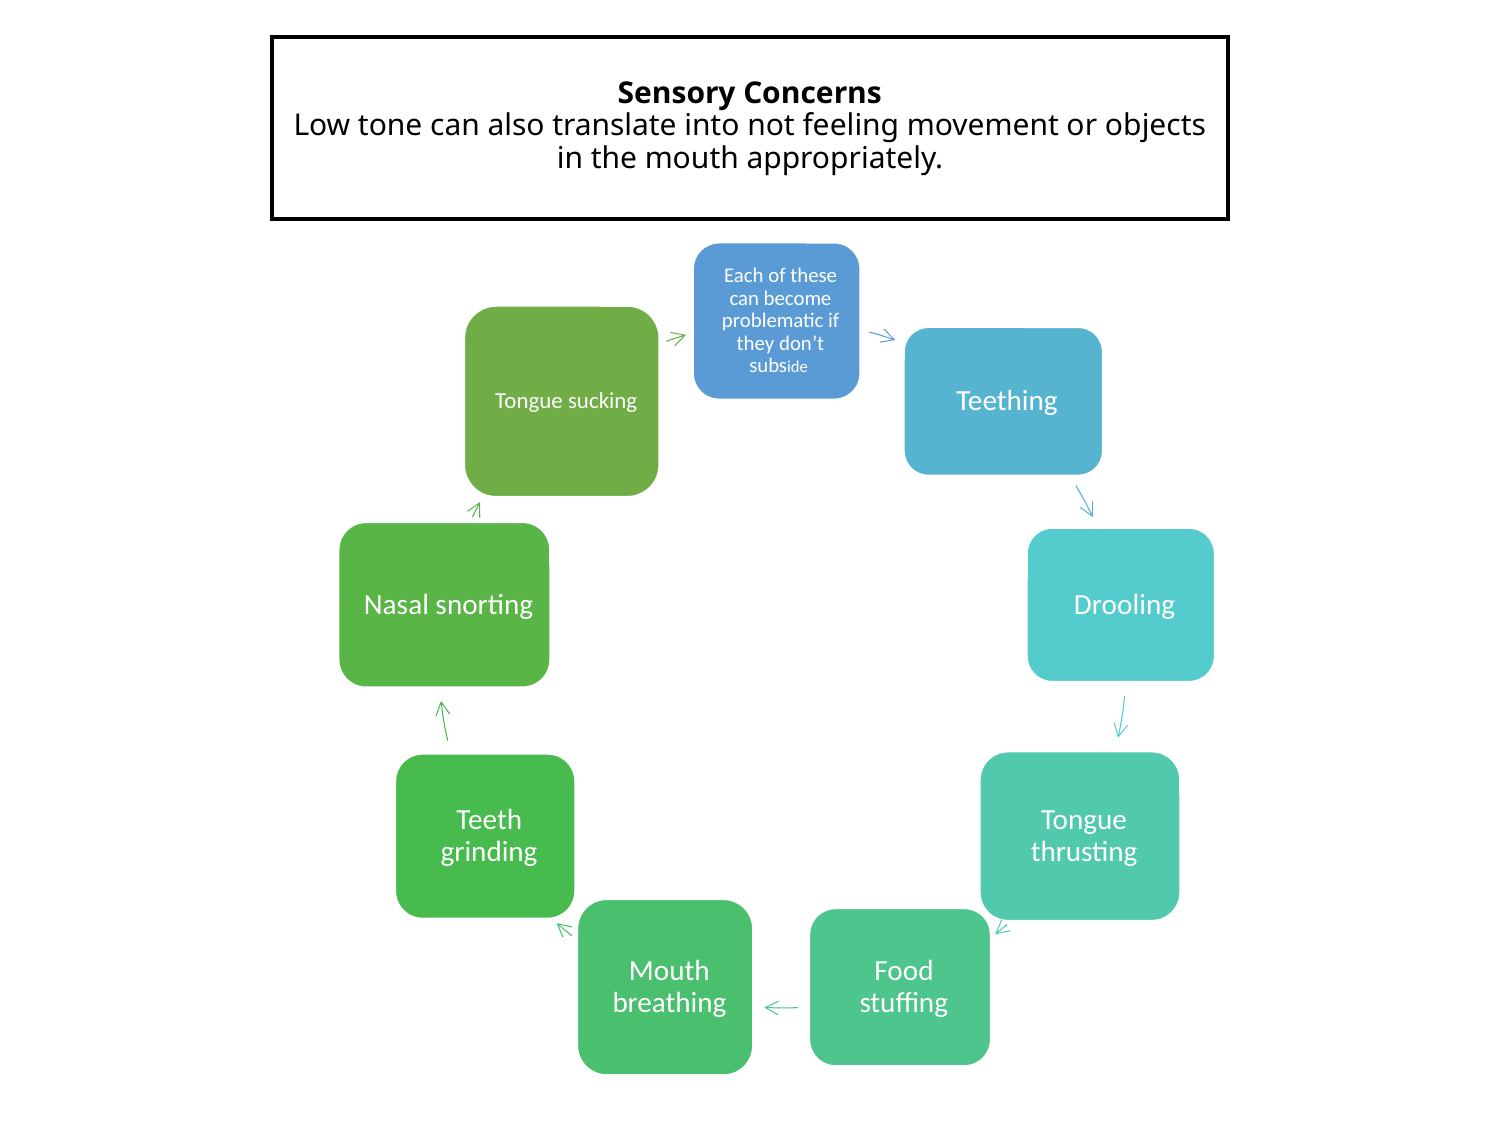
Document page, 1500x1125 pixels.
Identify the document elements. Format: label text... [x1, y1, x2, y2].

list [203, 280, 1350, 1037]
title Sensory Concerns Low tone can also translate into not feeling movement or objects in the mouth appropriately. [271, 37, 1229, 219]
